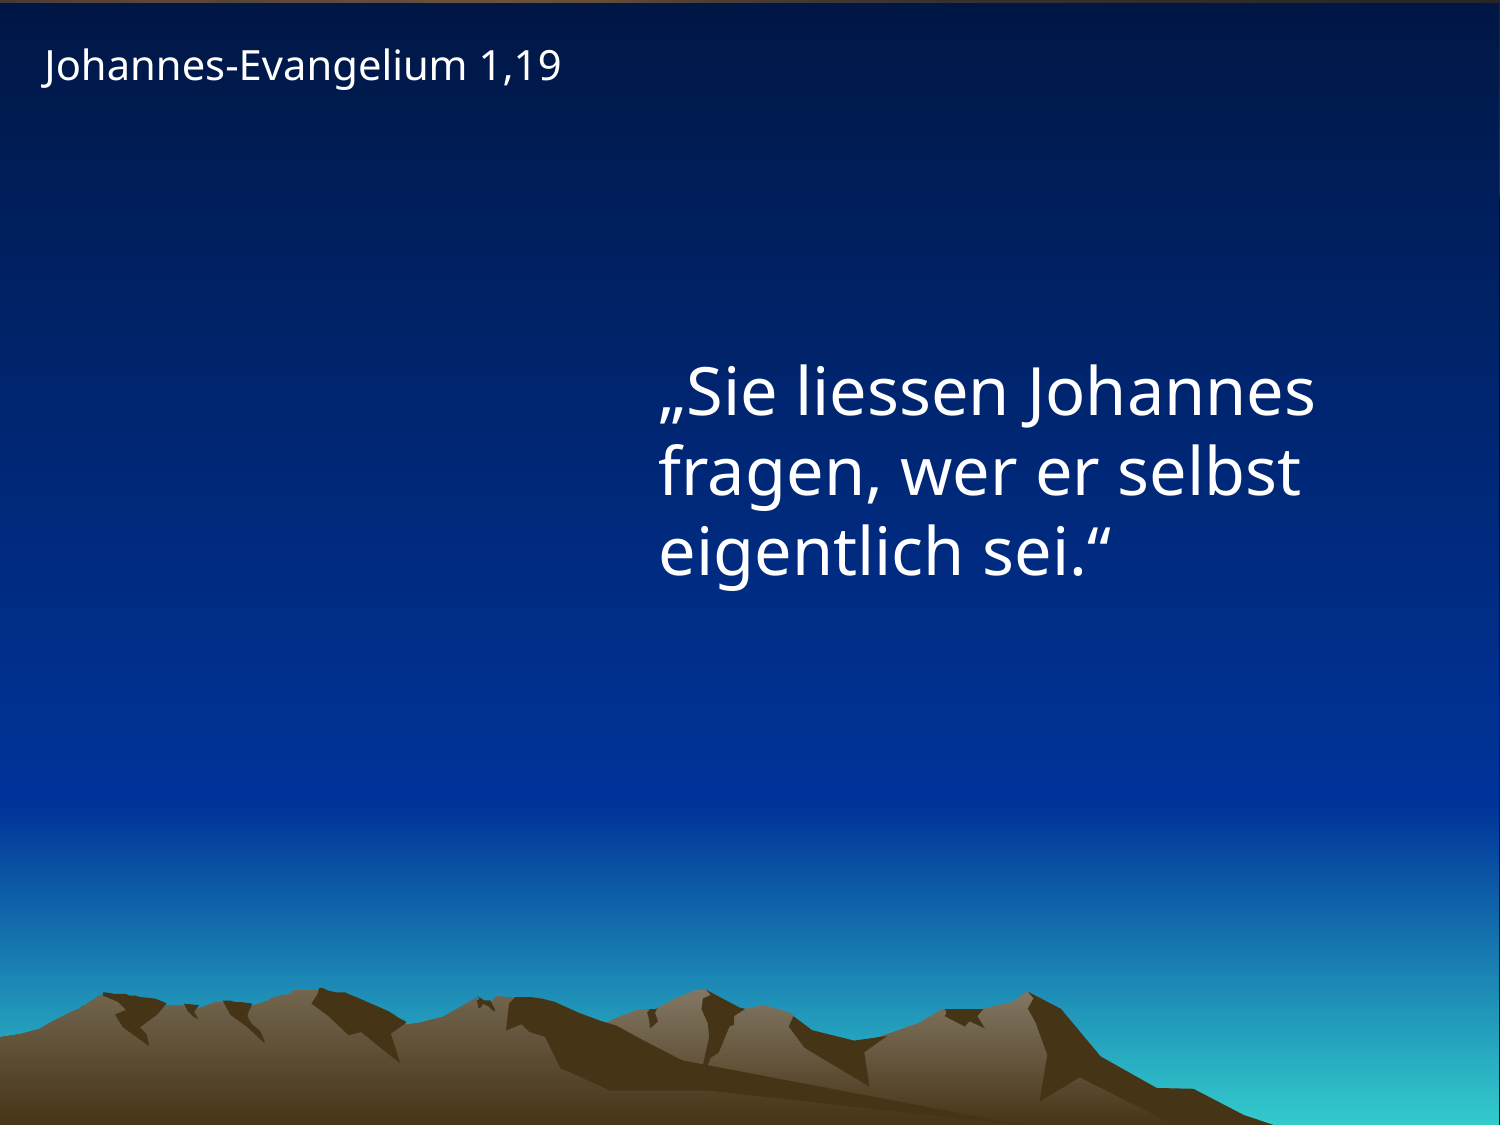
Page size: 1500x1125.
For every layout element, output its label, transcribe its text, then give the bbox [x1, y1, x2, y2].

picture [0, 0, 1500, 1125]
subtitle Johannes-Evangelium 1,19 [29, 30, 1080, 699]
title „Sie liessen Johannes fragen, wer er selbst eigentlich sei.“ [643, 341, 1483, 597]
